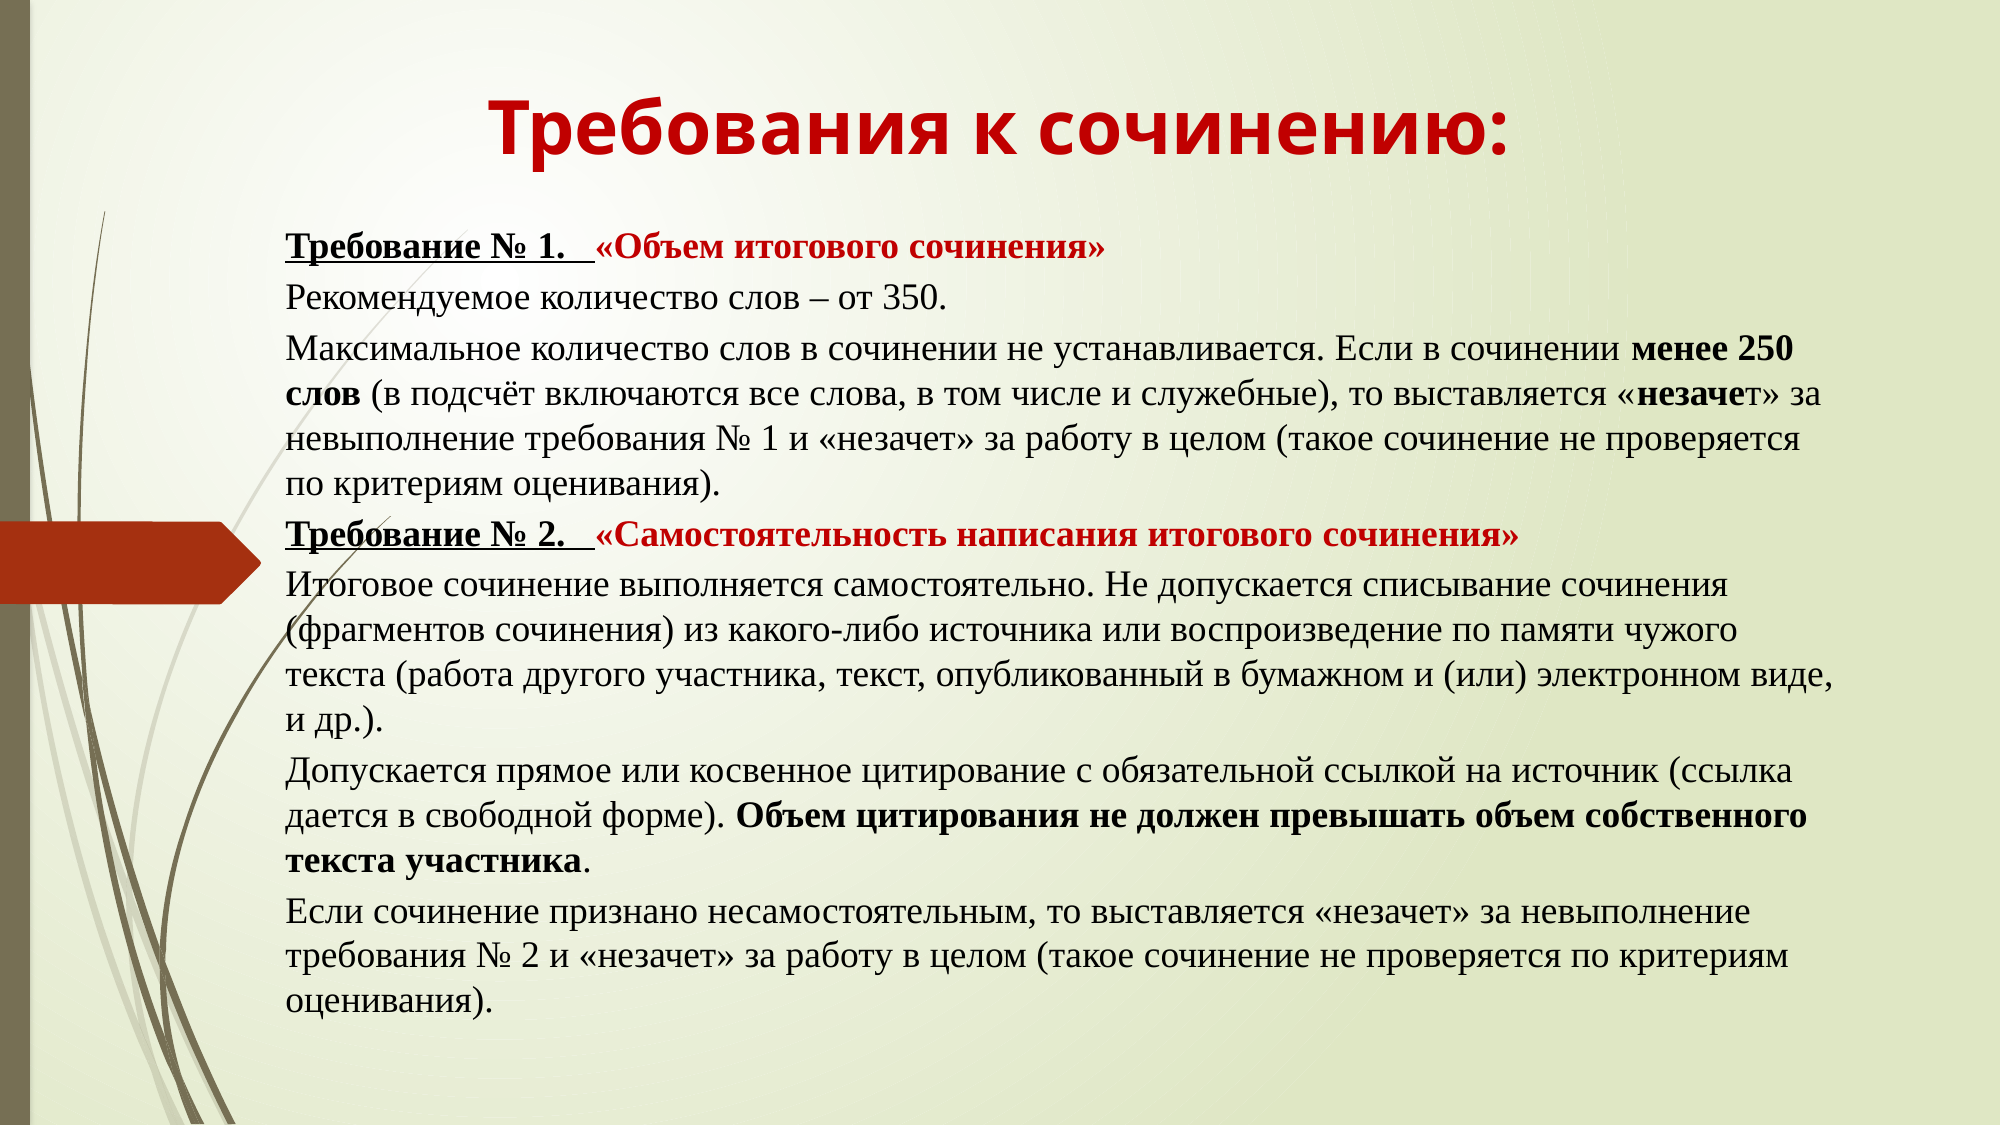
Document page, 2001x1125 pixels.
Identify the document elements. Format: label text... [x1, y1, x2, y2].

title Требования к сочинению: [136, 88, 1862, 178]
list Требование № 1. «Объем итогового сочинения» Рекомендуемое количество слов – от 350. Максимальное количество слов в сочинении не устанавливается. Если в сочинении менее 250 слов (в подсчёт включаются все слова, в том числе и служебные), то выставляется «незачет» за невыполнение требования № 1 и «незачет» за работу в целом (такое сочинение не проверяется по критериям оценивания). Требование № 2. «Самостоятельность написания итогового сочинения» Итоговое сочинение выполняется самостоятельно. Не допускается списывание сочинения (фрагментов сочинения) из какого-либо источника или воспроизведение по памяти чужого текста (работа другого участника, текст, опубликованный в бумажном и (или) электронном виде, и др.). Допускается прямое или косвенное цитирование с обязательной ссылкой на источник (ссылка дается в свободной форме). Объем цитирования не должен превышать объем собственного текста участника. Если сочинение признано несамостоятельным, то выставляется «незачет» за невыполнение требования № 2 и «незачет» за работу в целом (такое сочинение не проверяется по критериям оценивания). [270, 213, 1862, 1044]
